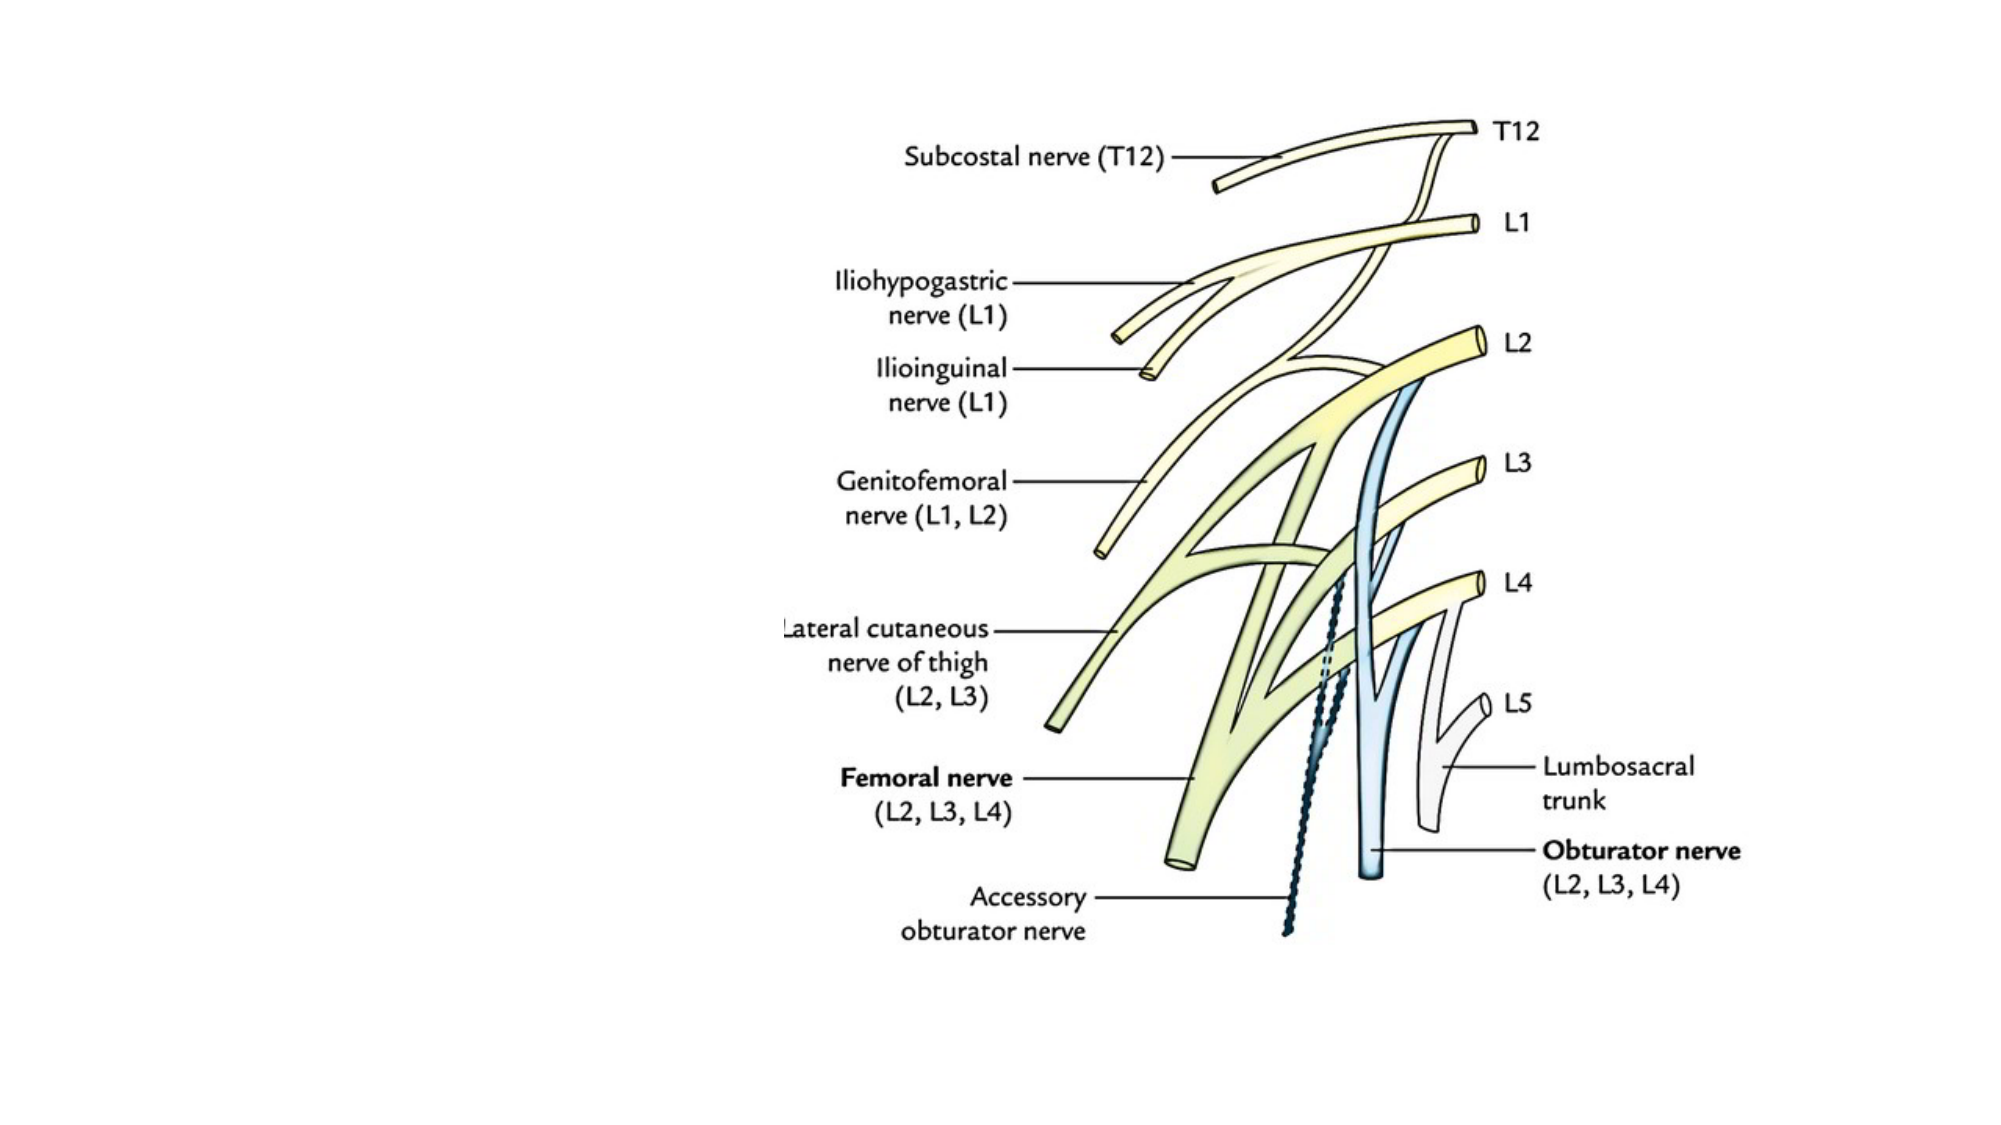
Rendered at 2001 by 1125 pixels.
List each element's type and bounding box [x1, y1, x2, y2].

picture [784, 56, 1803, 995]
